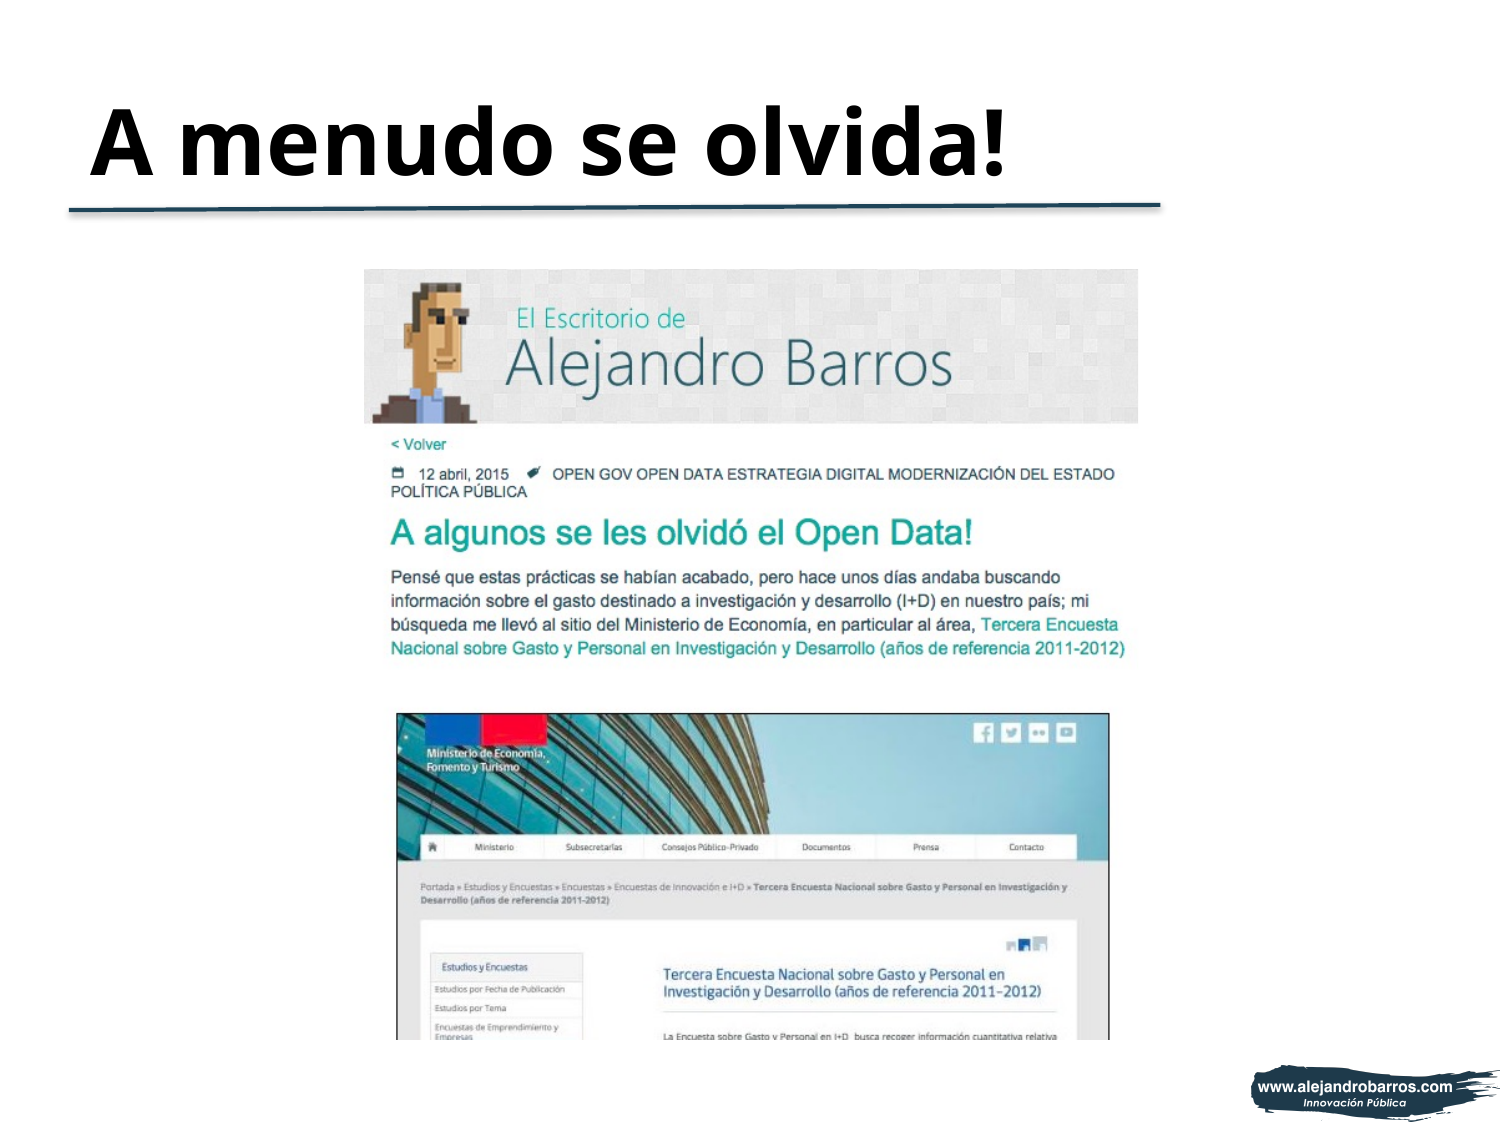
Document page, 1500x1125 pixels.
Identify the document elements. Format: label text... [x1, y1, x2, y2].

picture [1251, 1065, 1500, 1122]
title A menudo se olvida! [75, 45, 1425, 233]
picture [363, 269, 1139, 1041]
